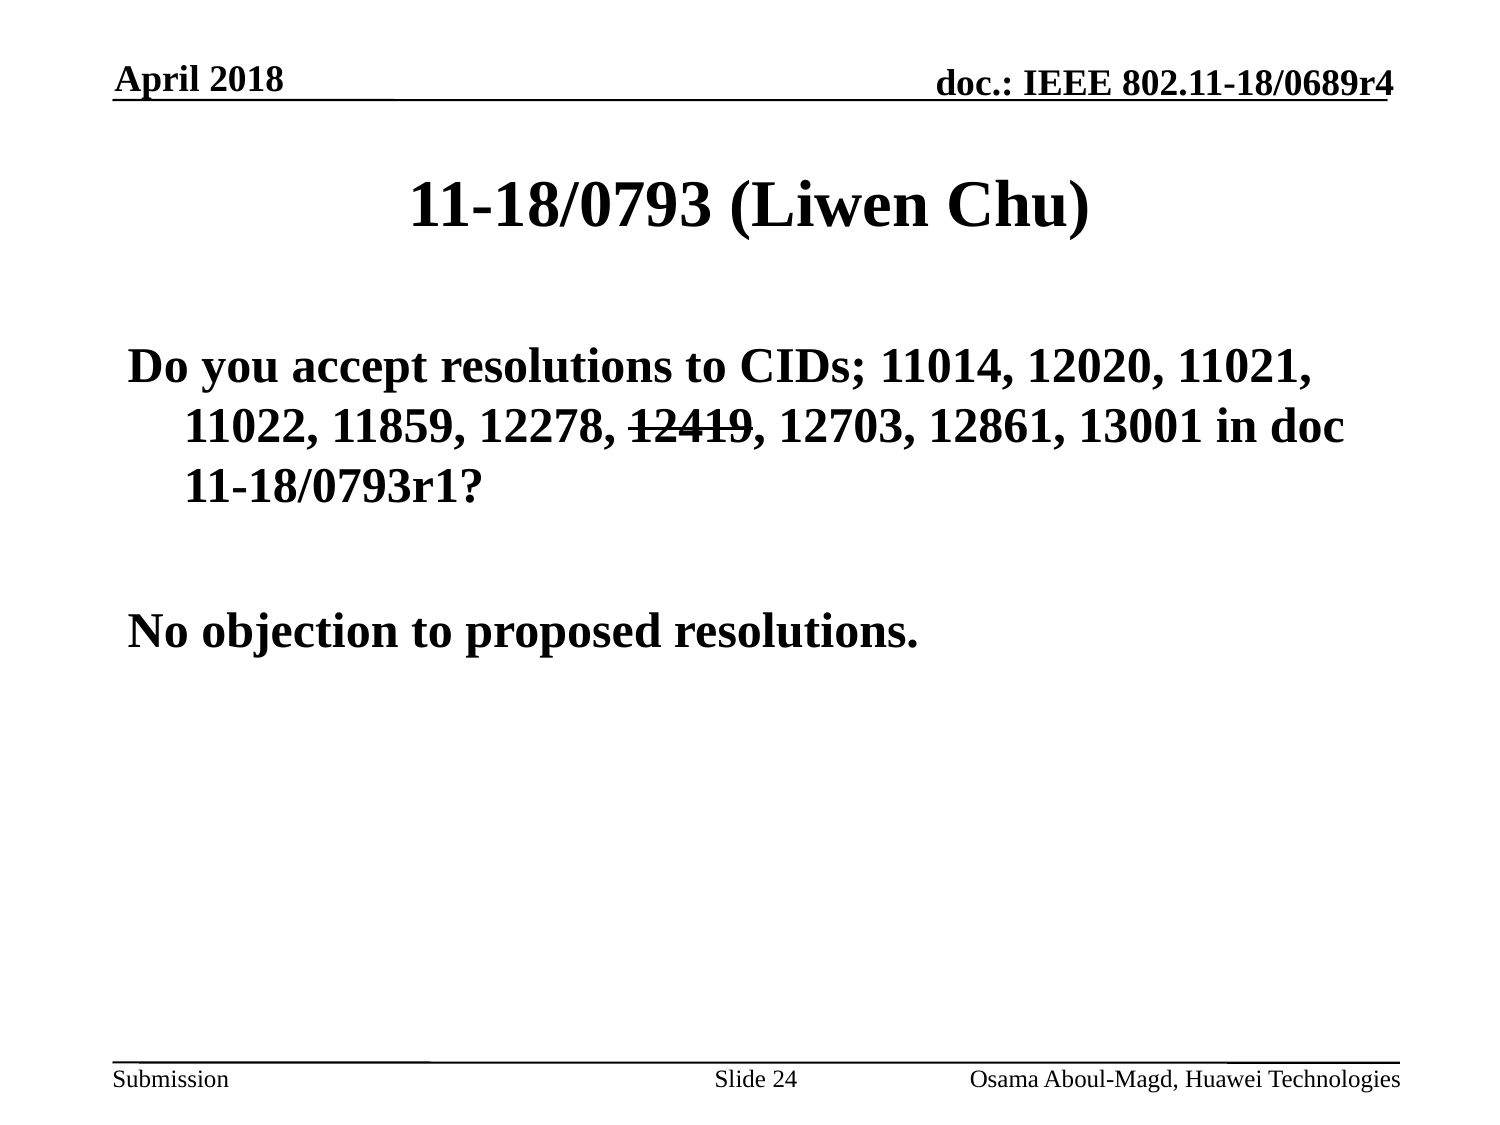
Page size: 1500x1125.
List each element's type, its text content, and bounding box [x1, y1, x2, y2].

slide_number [114, 54, 423, 100]
footer Osama Aboul-Magd, Huawei Technologies [878, 1061, 1402, 1093]
slide_number Slide 24 [712, 1061, 800, 1123]
title 11-18/0793 (Liwen Chu) [112, 112, 1388, 288]
list Do you accept resolutions to CIDs; 11014, 12020, 11021, 11022, 11859, 12278, 12419, 12703, 12861, 13001 in doc 11-18/0793r1? No objection to proposed resolutions. [112, 324, 1388, 1000]
